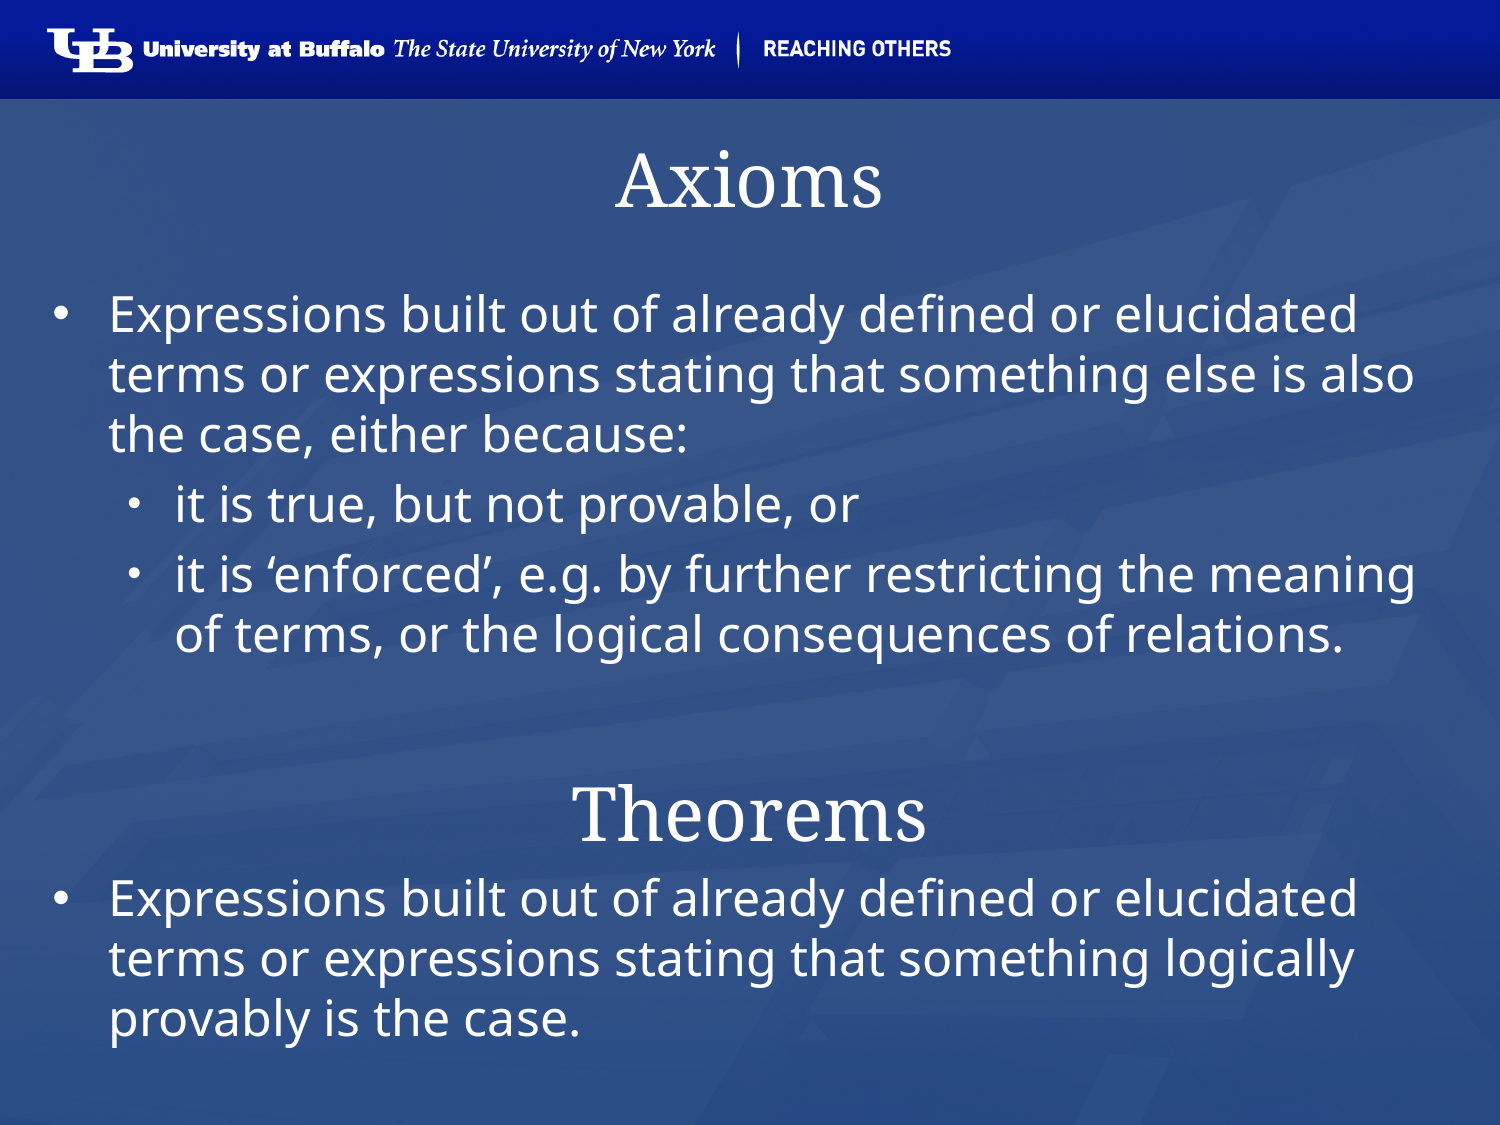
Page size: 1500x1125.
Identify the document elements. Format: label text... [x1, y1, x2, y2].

picture [0, 0, 1500, 99]
list Expressions built out of already defined or elucidated terms or expressions stating that something else is also the case, either because: it is true, but not provable, or it is ‘enforced’, e.g. by further restricting the meaning of terms, or the logical consequences of relations. Theorems Expressions built out of already defined or elucidated terms or expressions stating that something logically provably is the case. [37, 275, 1463, 1088]
title Axioms [37, 125, 1463, 250]
